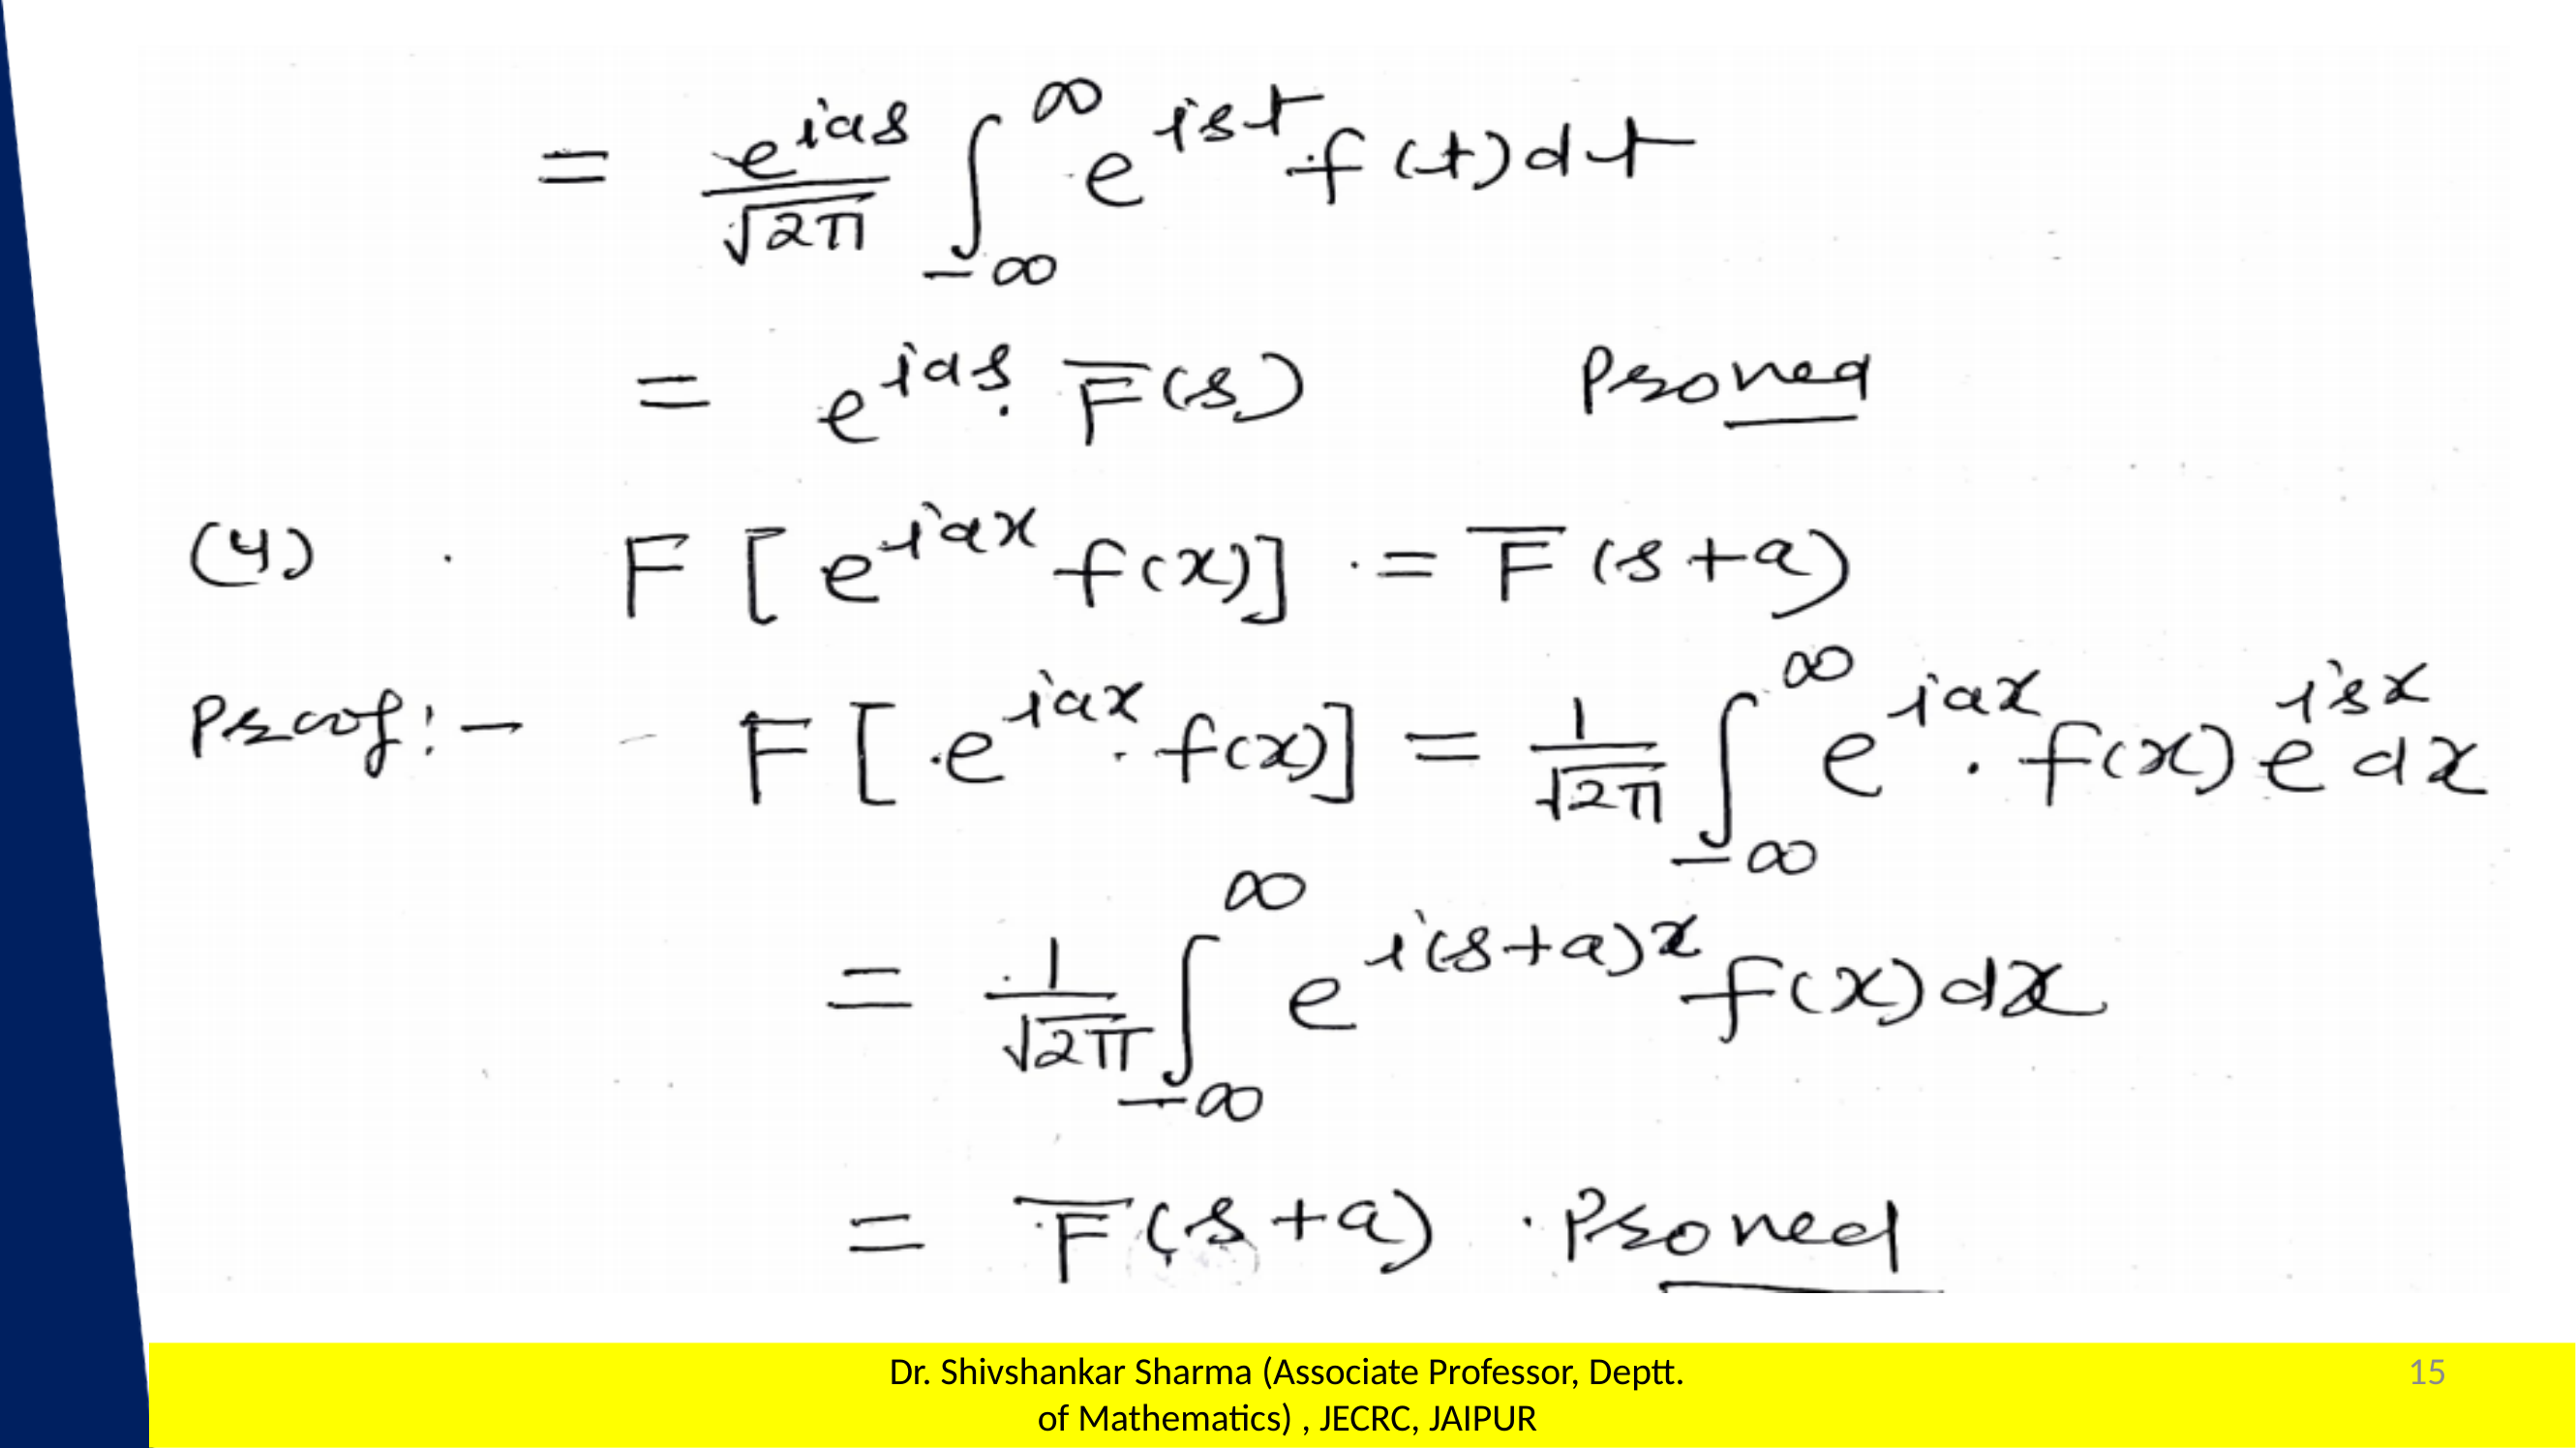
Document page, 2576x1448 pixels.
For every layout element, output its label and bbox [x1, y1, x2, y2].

picture [137, 45, 2510, 1293]
text_box [0, 0, 2576, 1448]
